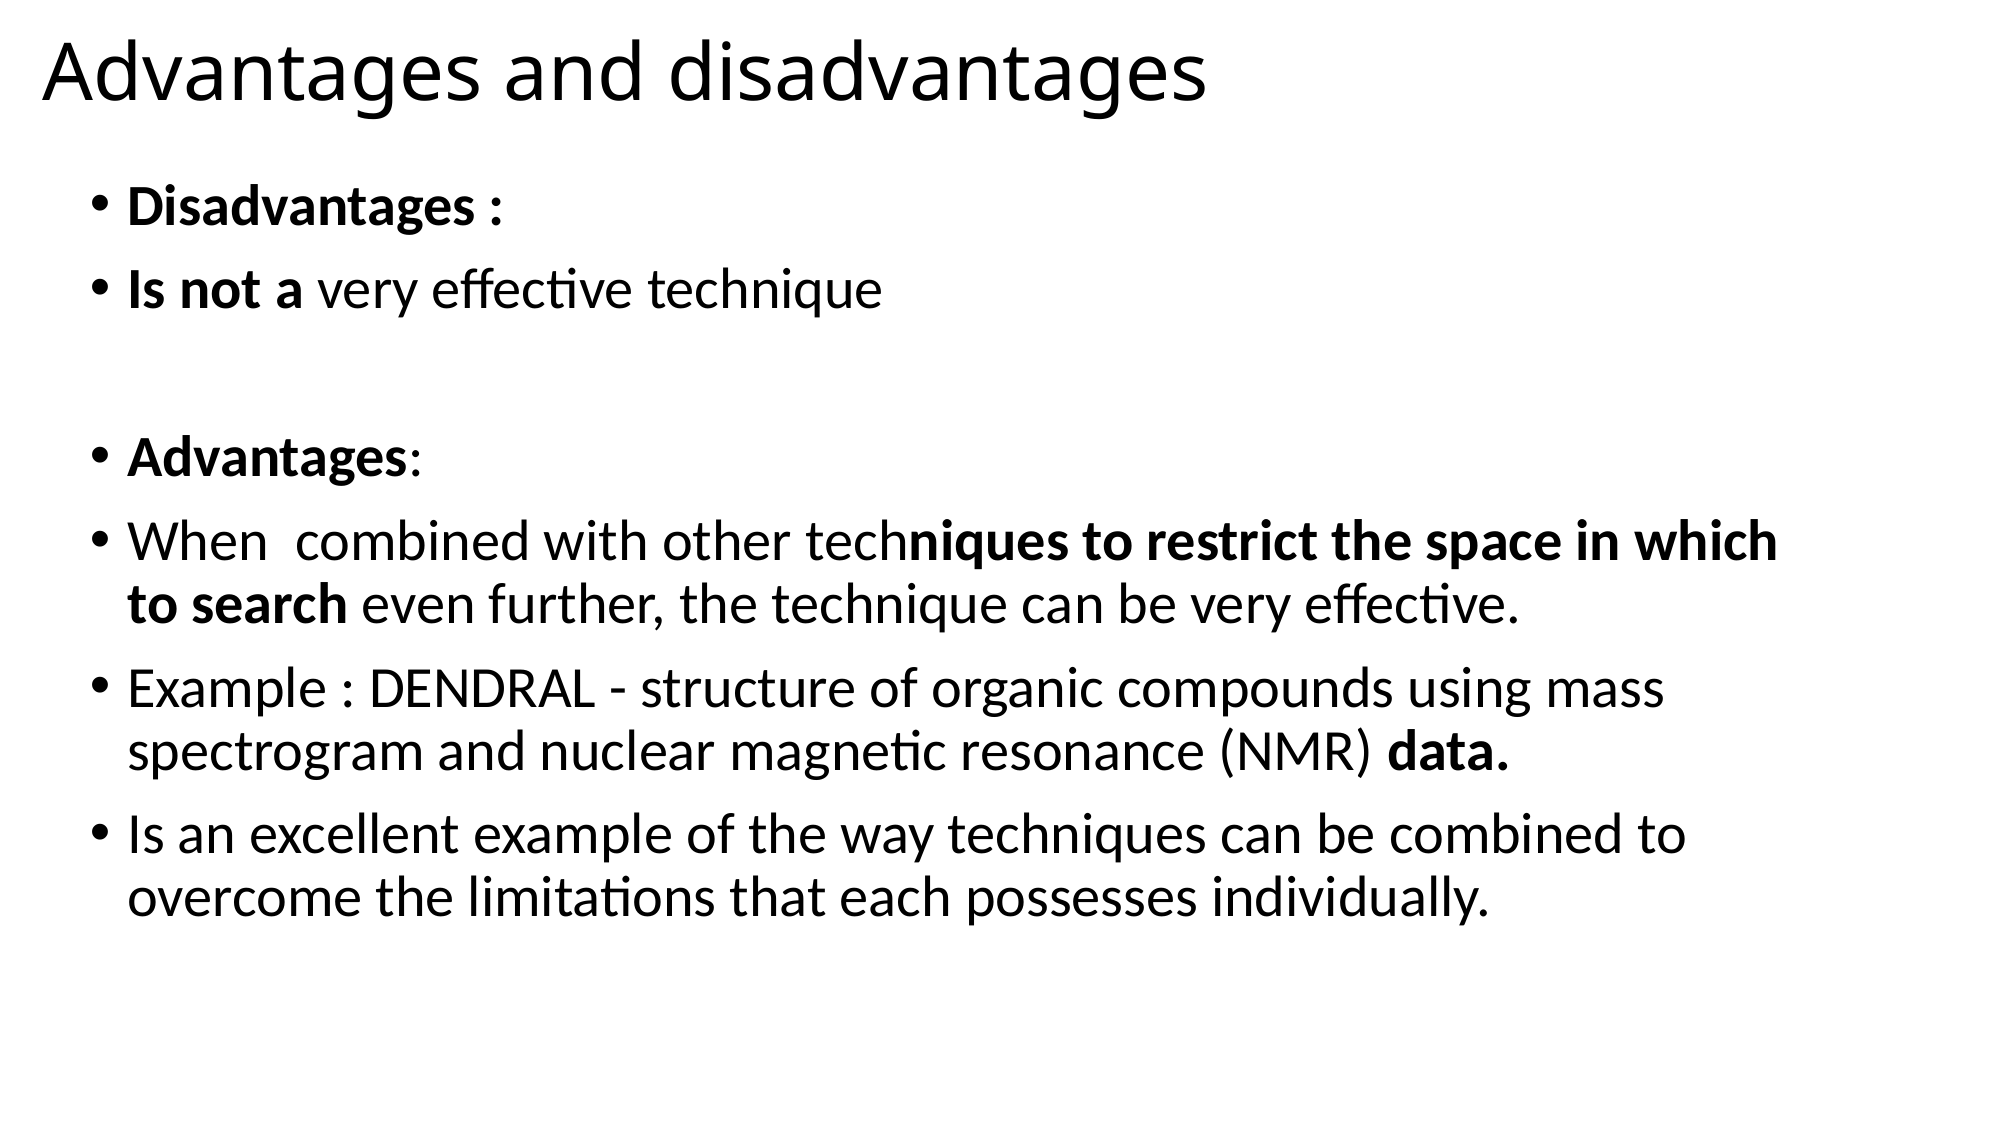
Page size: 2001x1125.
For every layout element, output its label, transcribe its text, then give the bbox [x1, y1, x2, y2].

list Disadvantages : Is not a very effective technique Advantages: When combined with other techniques to restrict the space in which to search even further, the technique can be very effective. Example : DENDRAL - structure of organic compounds using mass spectrogram and nuclear magnetic resonance (NMR) data. Is an excellent example of the way techniques can be combined to overcome the limitations that each possesses individually. [74, 167, 1800, 1077]
title Advantages and disadvantages [27, 24, 1753, 126]
